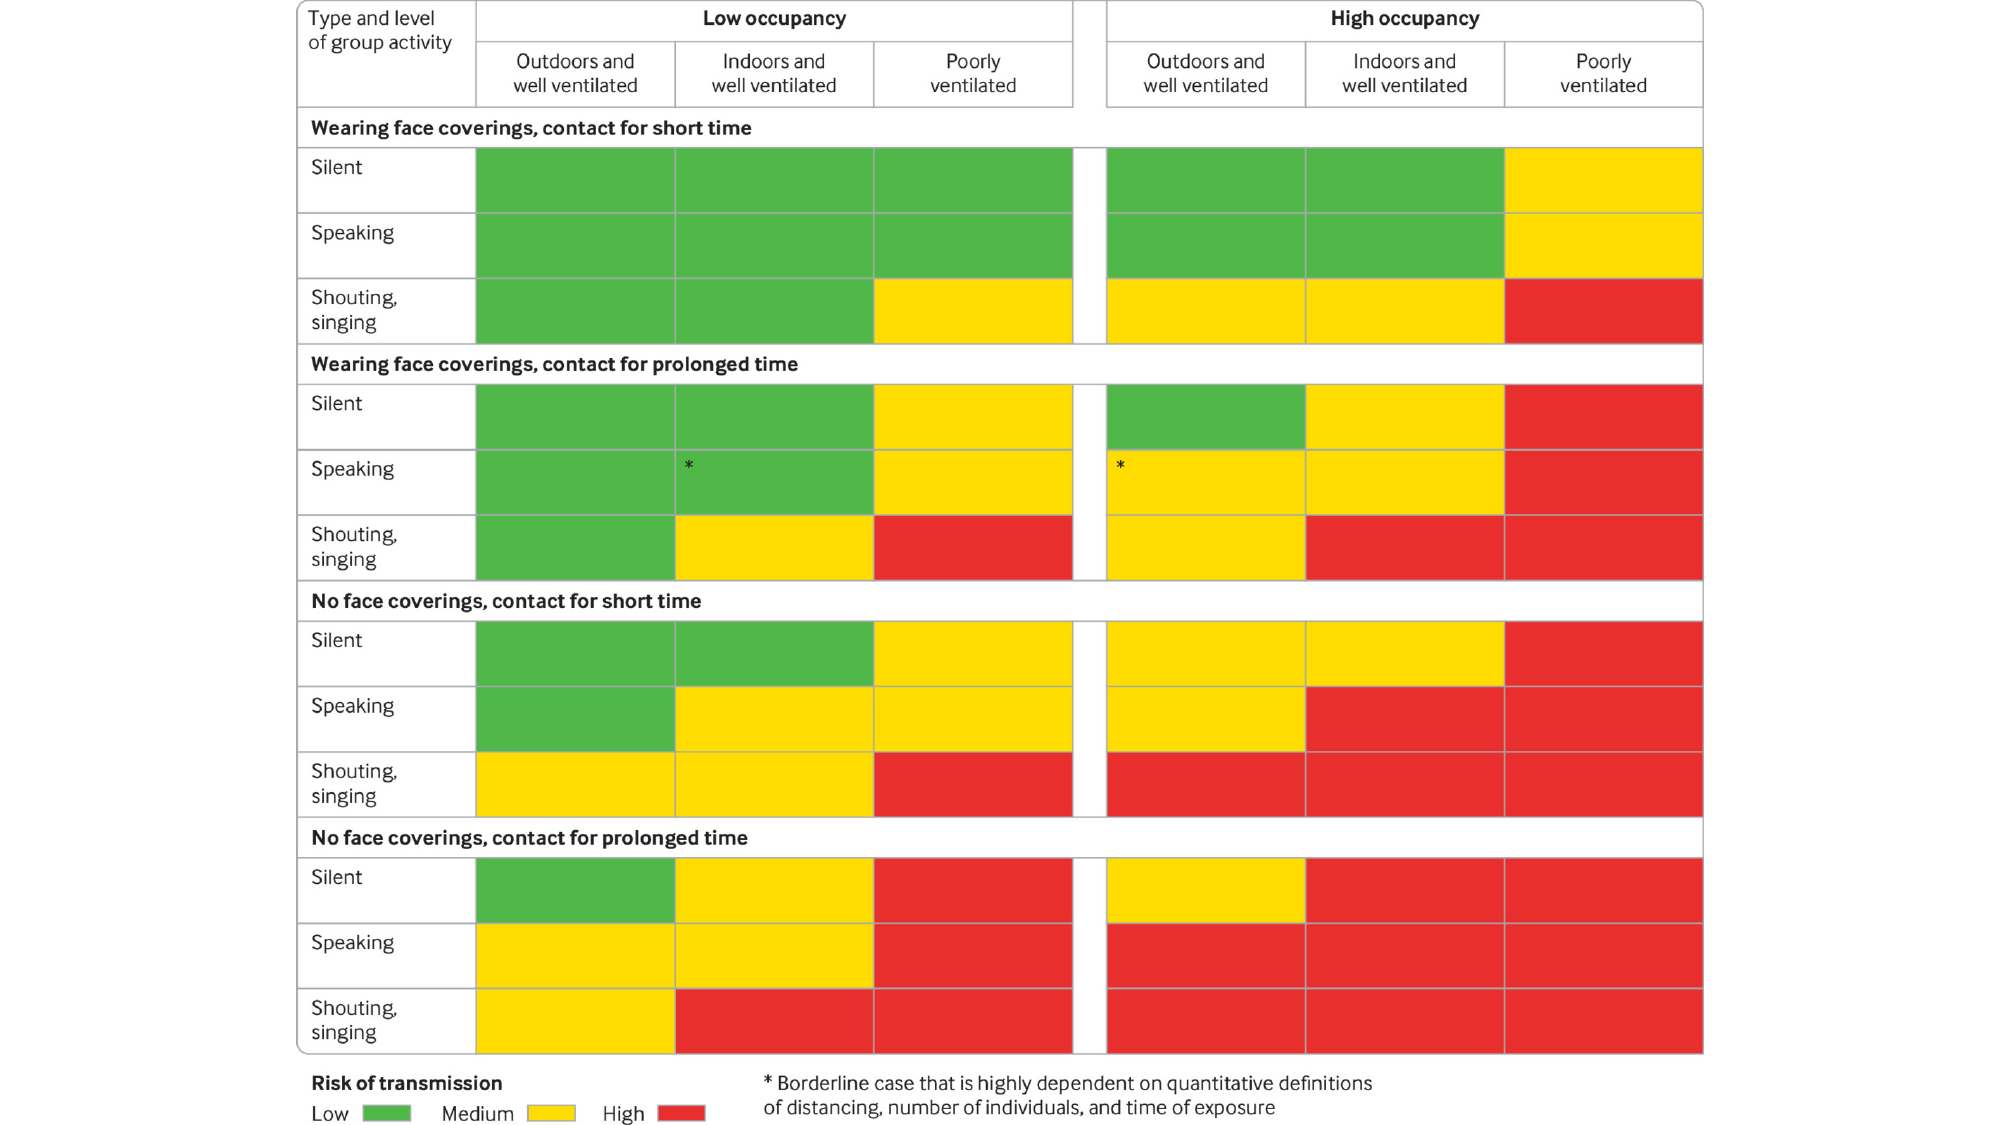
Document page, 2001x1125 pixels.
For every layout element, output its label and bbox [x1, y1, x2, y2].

picture [296, 0, 1704, 1125]
